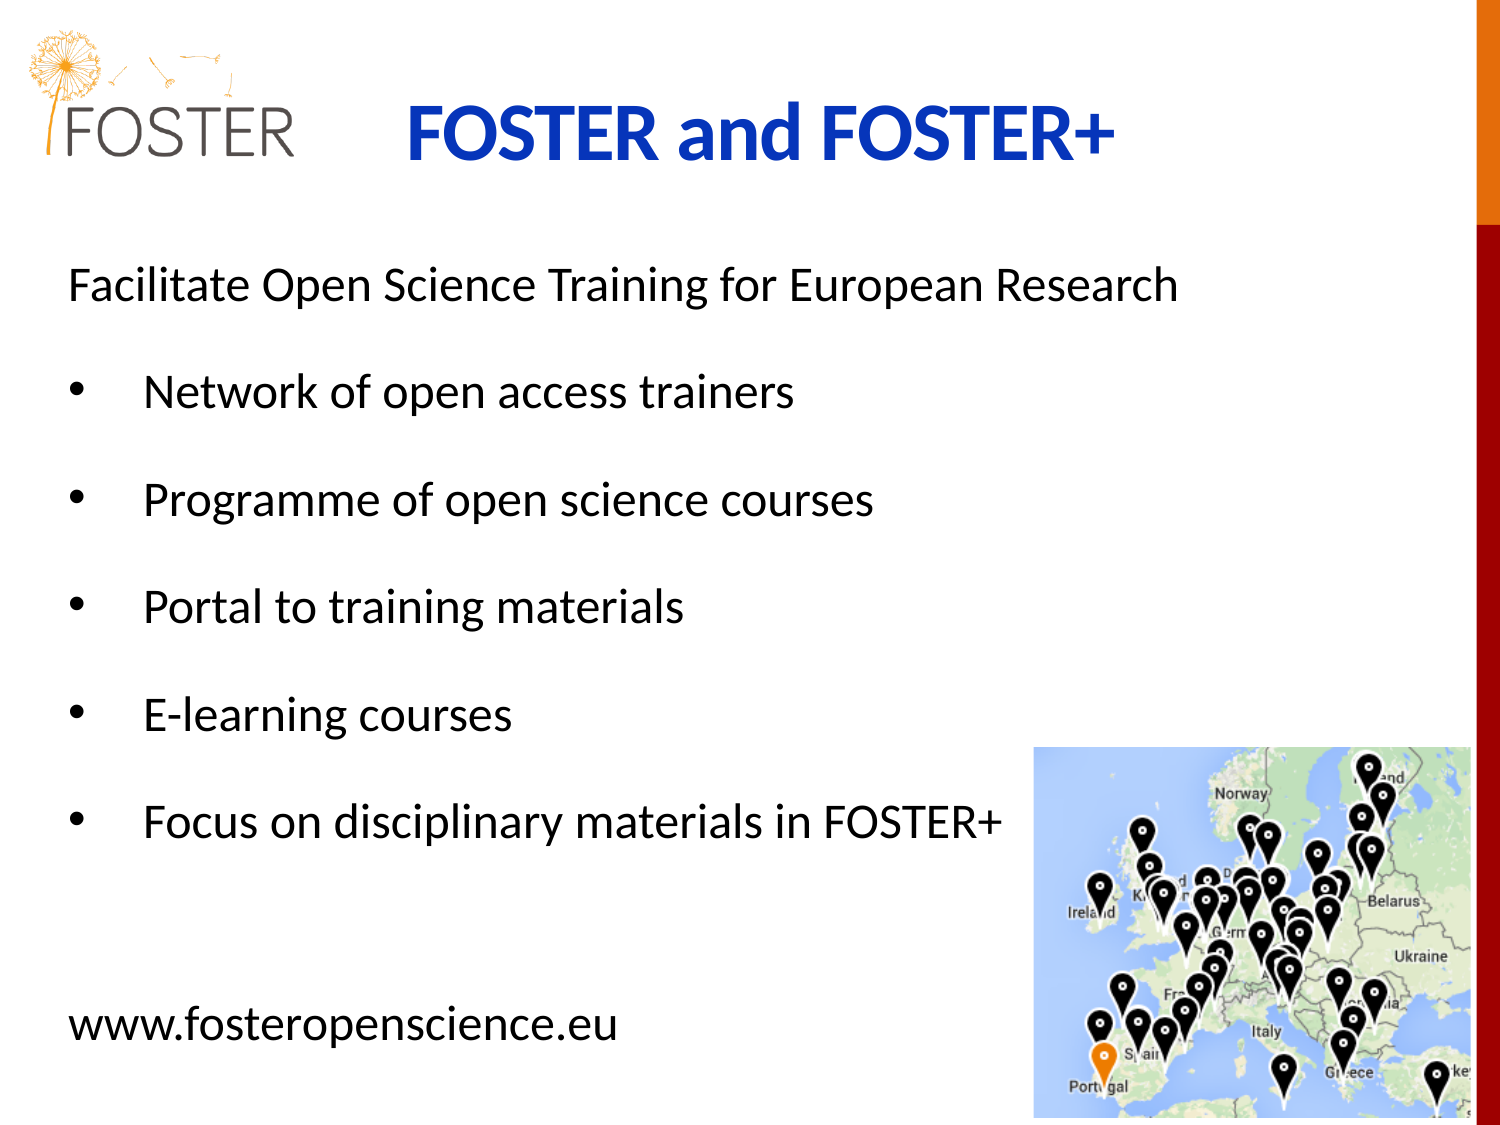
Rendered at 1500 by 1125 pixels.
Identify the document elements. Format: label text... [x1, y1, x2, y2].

picture [28, 30, 294, 173]
list Facilitate Open Science Training for European Research Network of open access trainers Programme of open science courses Portal to training materials E-learning courses Focus on disciplinary materials in FOSTER+ www.fosteropenscience.eu [53, 243, 1436, 1064]
title FOSTER and FOSTER+ [75, 72, 1447, 185]
picture [1032, 746, 1472, 1119]
